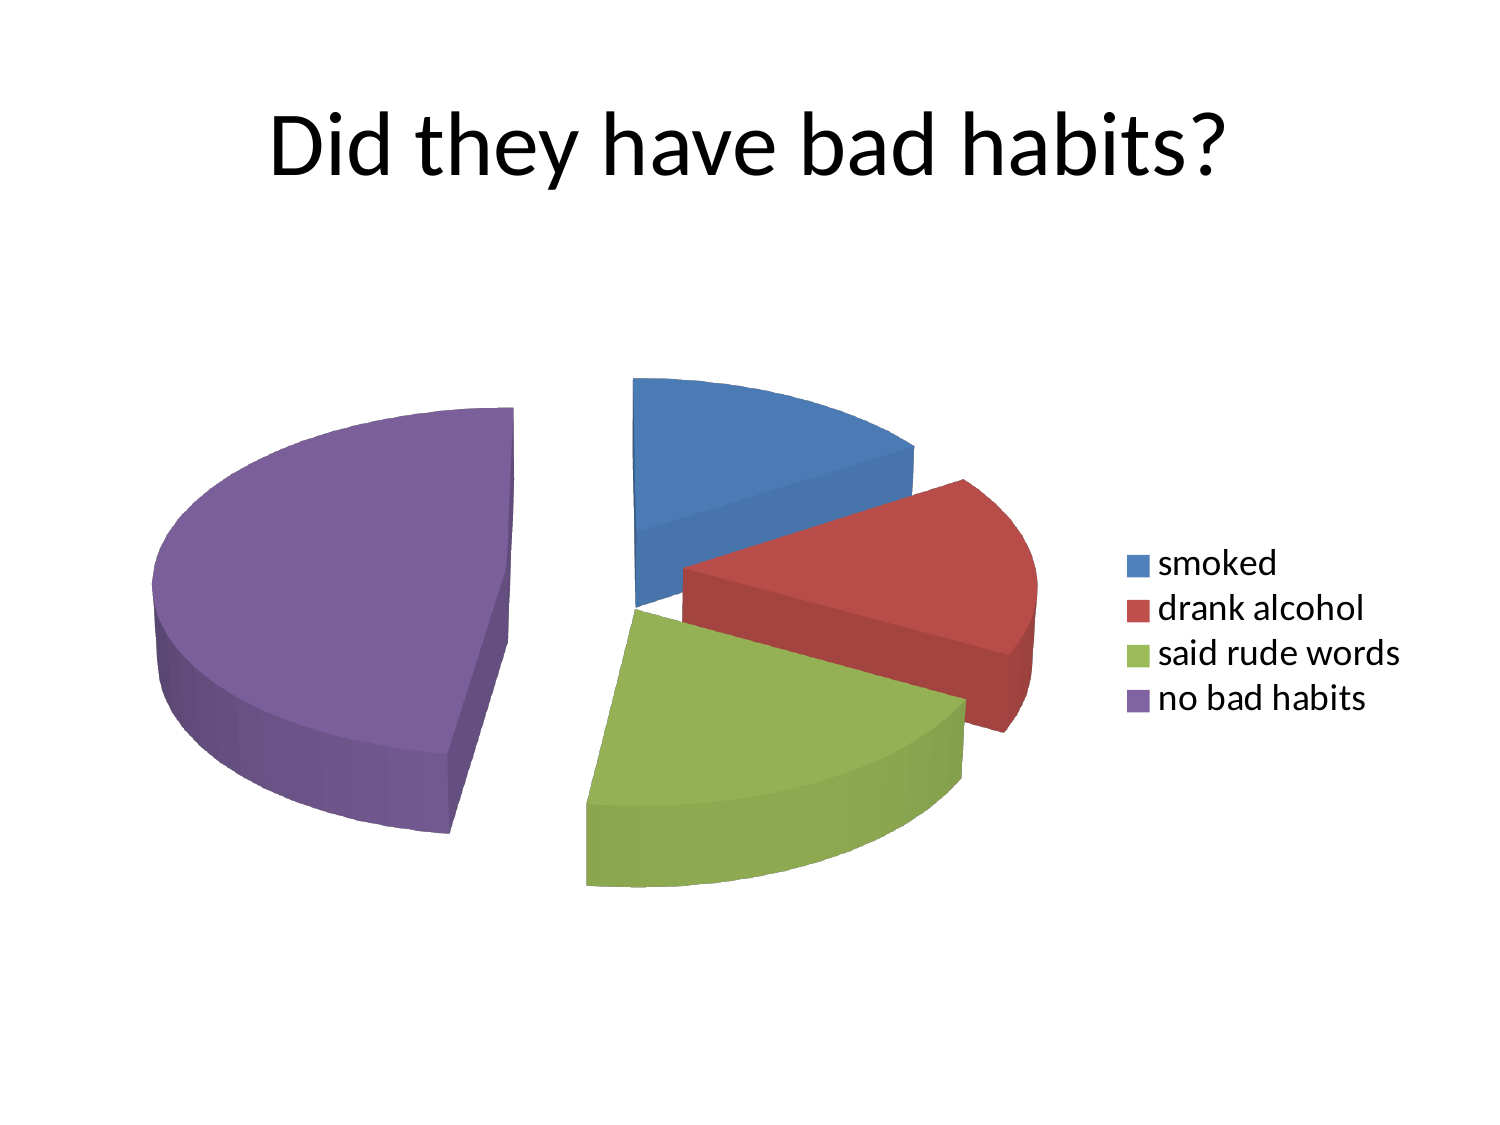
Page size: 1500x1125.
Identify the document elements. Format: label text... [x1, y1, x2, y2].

chart [74, 262, 1426, 1006]
title Did they have bad habits? [75, 45, 1425, 233]
